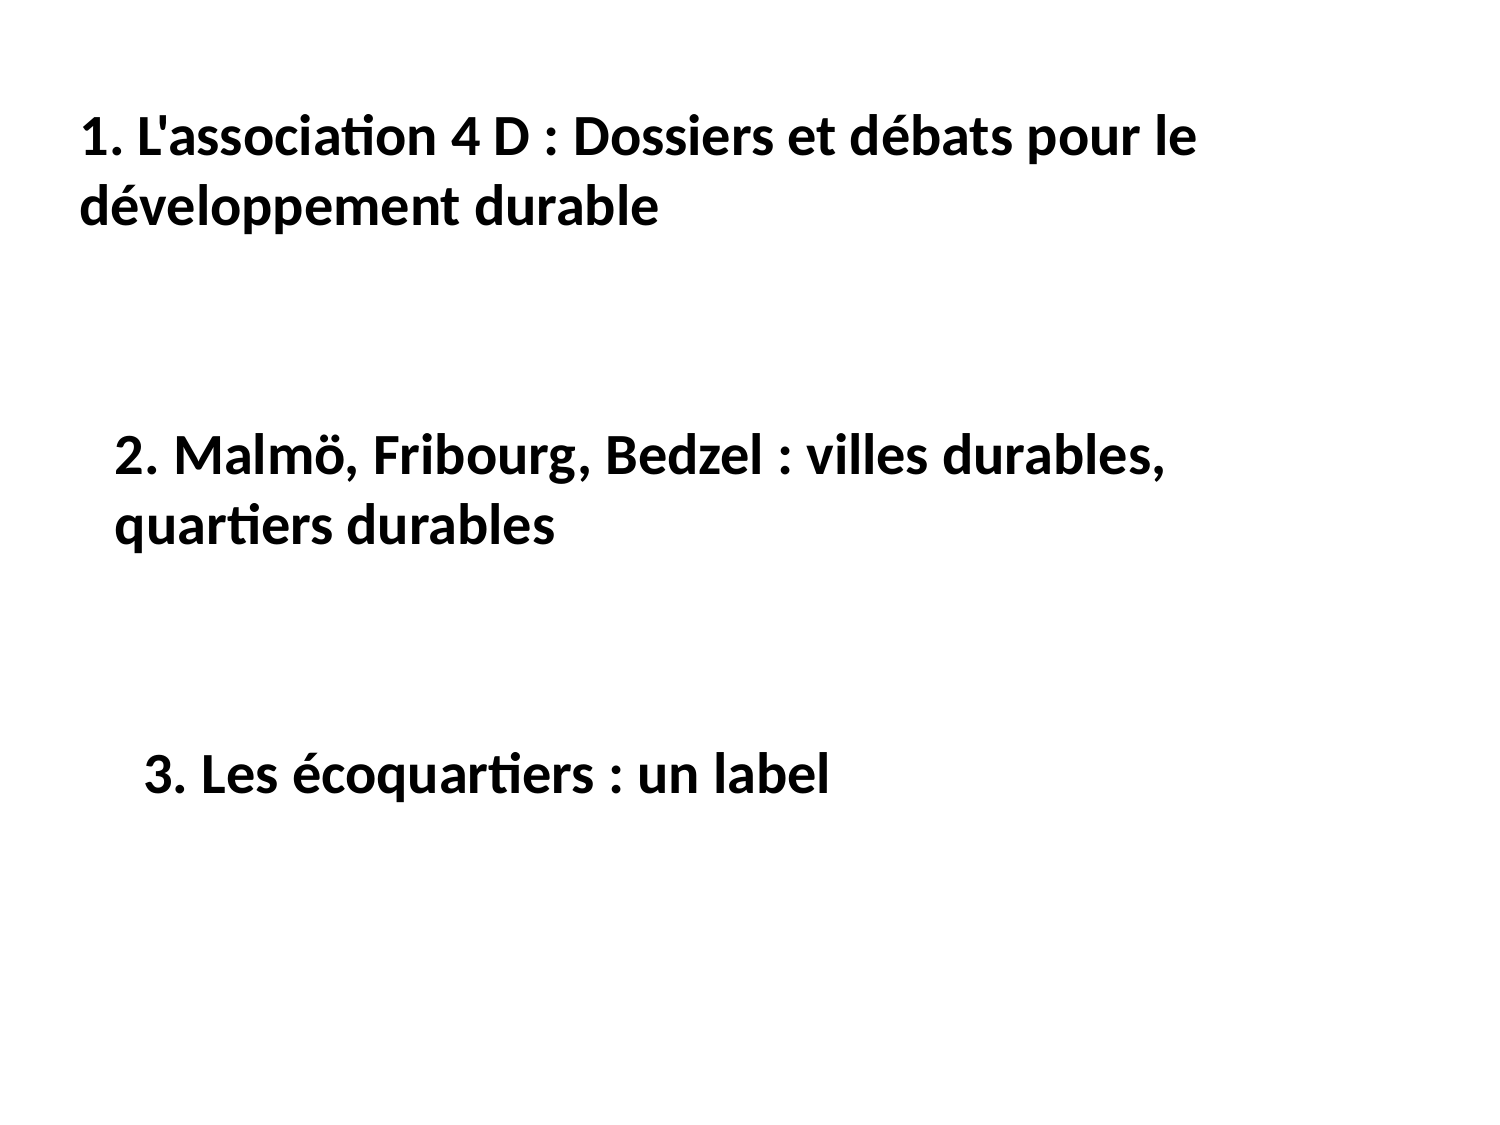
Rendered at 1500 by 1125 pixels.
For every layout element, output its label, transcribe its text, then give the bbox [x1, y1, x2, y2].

text_box 2. Malmö, Fribourg, Bedzel : villes durables, quartiers durables [100, 408, 1376, 564]
text_box 3. Les écoquartiers : un label [128, 727, 847, 813]
text_box 1. L'association 4 D : Dossiers et débats pour le développement durable [64, 89, 1447, 245]
